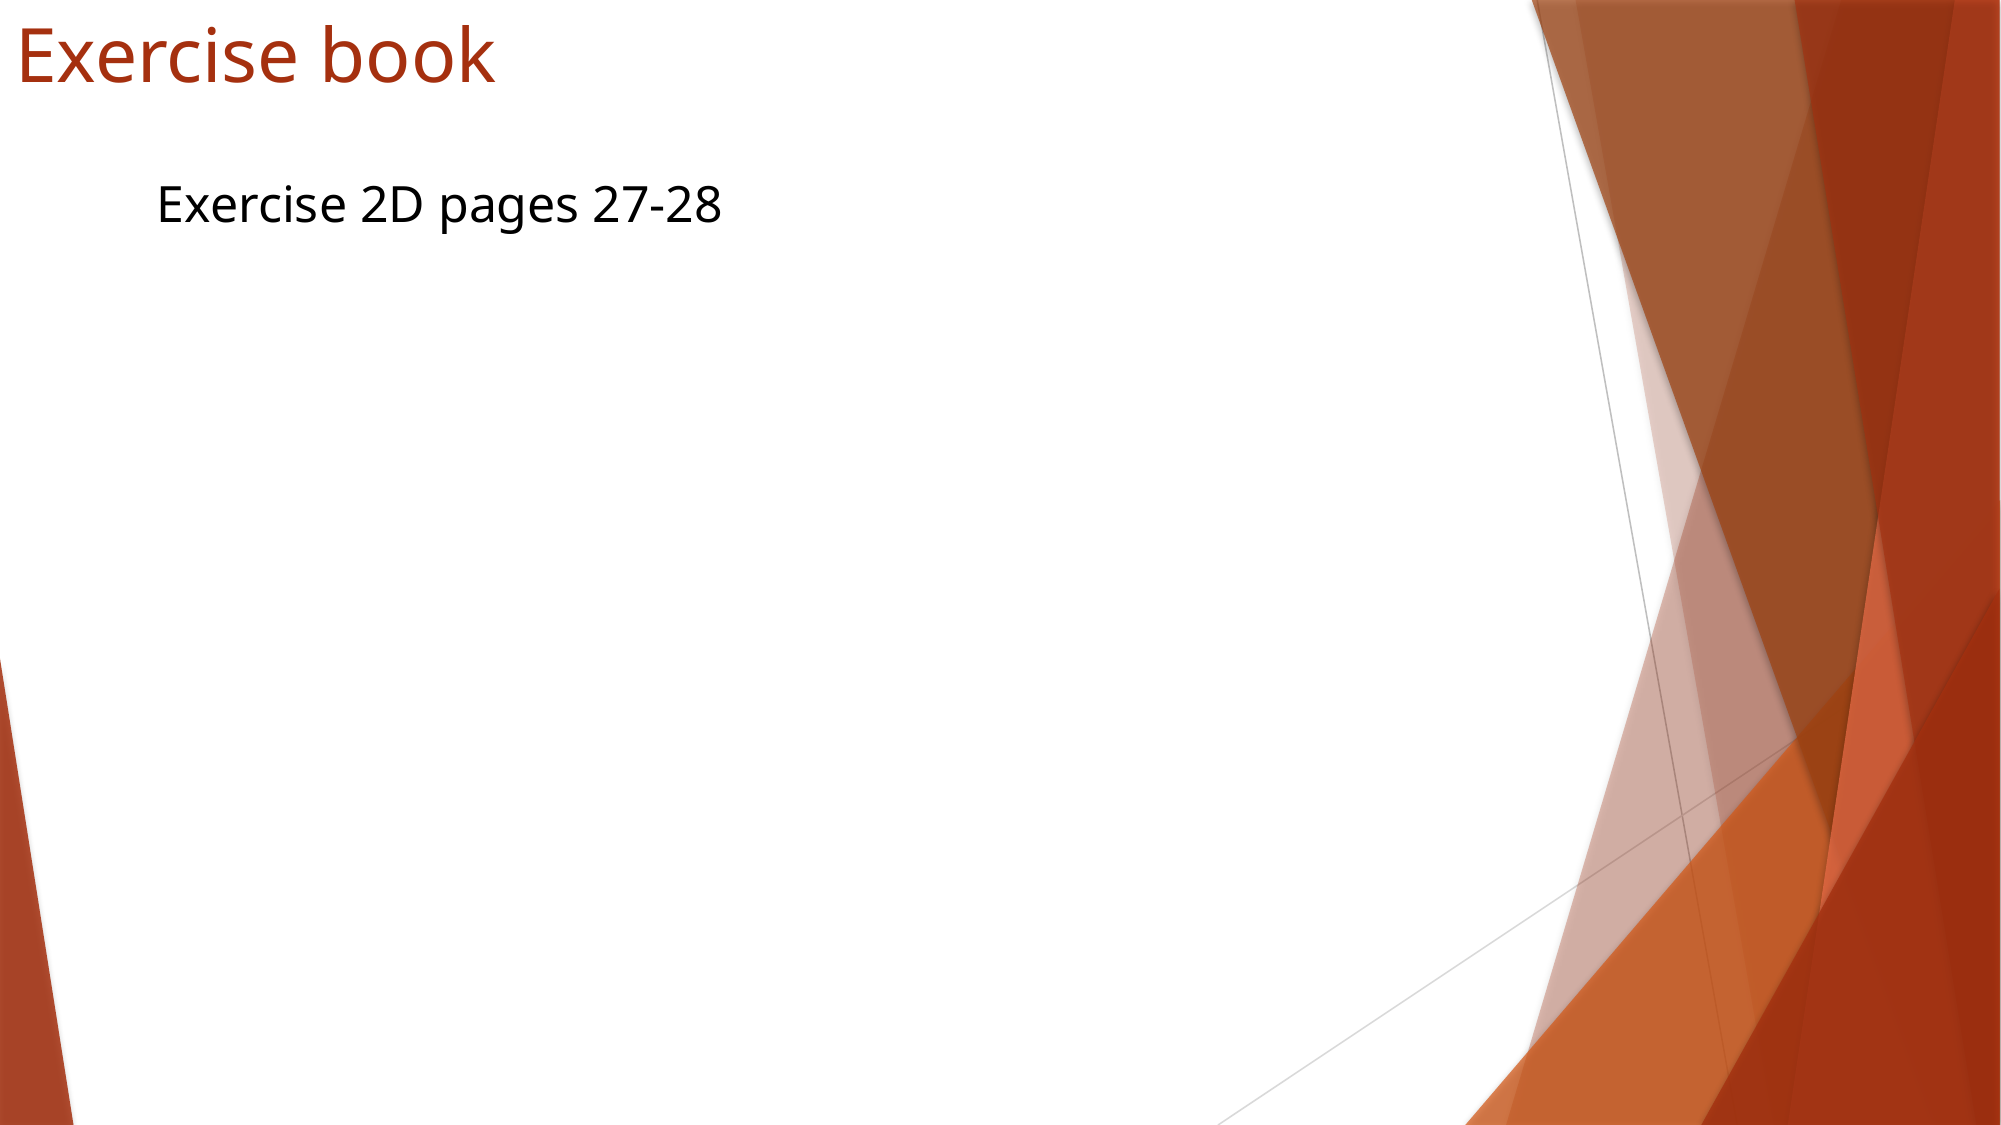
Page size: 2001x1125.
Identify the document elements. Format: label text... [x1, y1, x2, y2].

title Exercise book [0, 0, 1411, 125]
text_box Exercise 2D pages 27-28 [142, 164, 738, 240]
